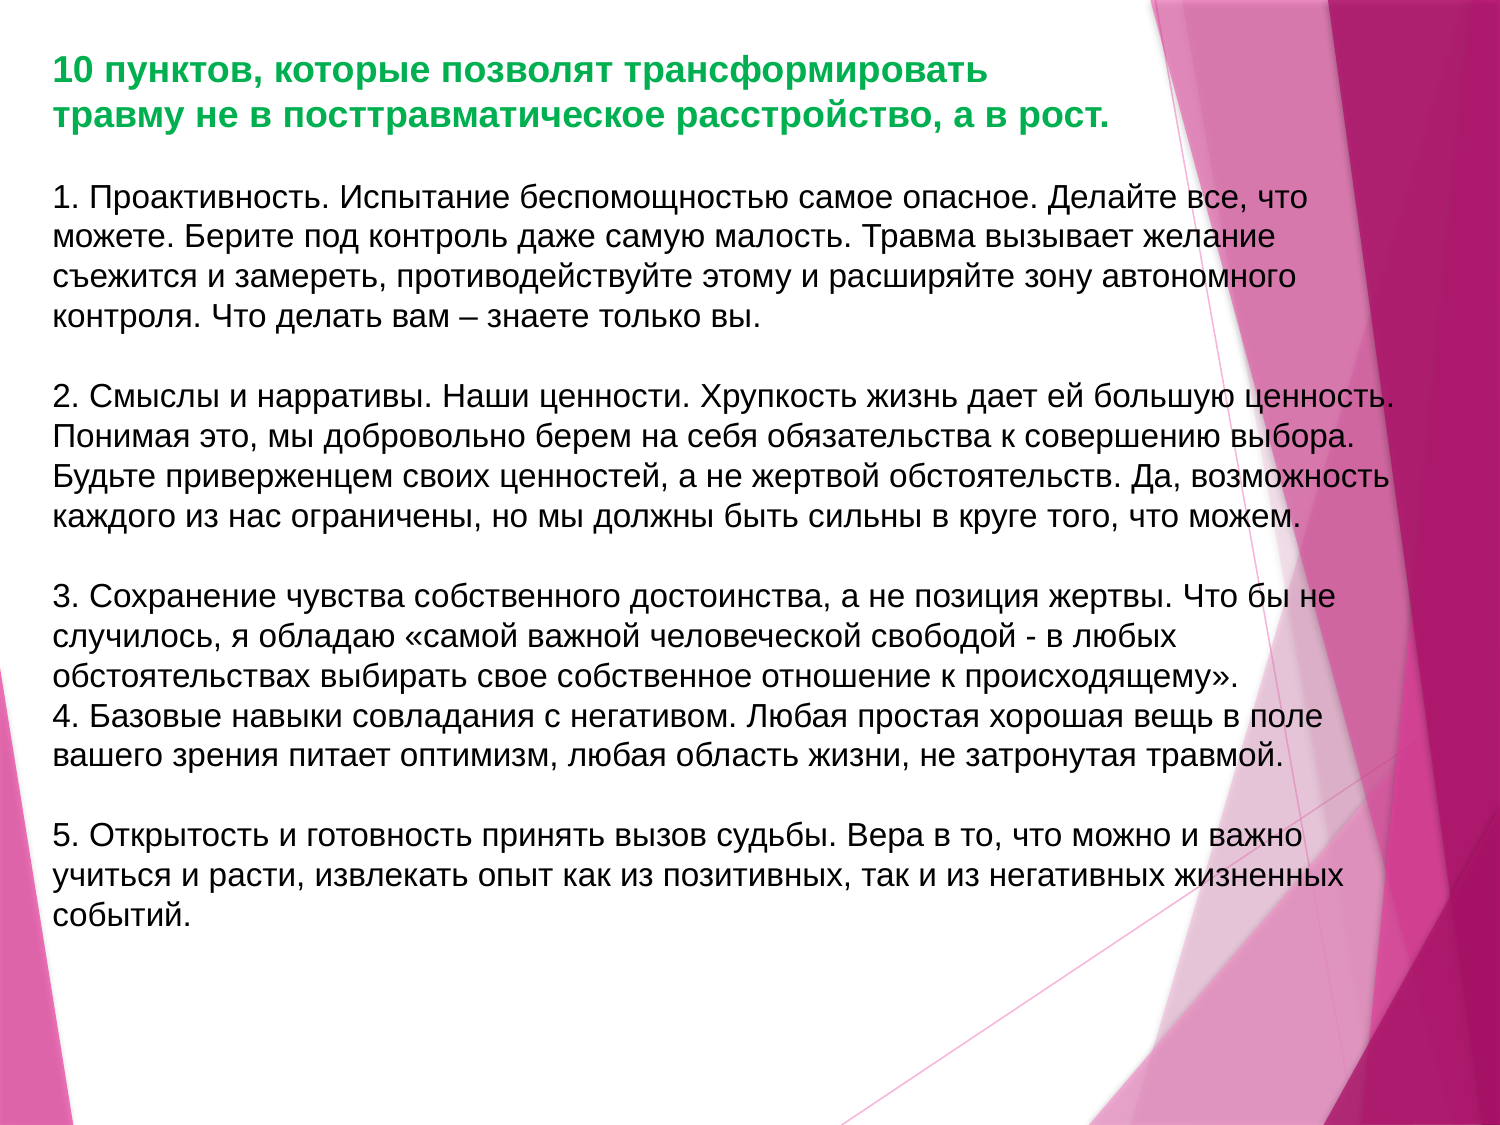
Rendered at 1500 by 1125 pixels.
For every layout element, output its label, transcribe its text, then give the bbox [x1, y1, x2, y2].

text_box 10 пунктов, которые позволят трансформировать травму не в посттравматическое расстройство, а в рост. 1. Проактивность. Испытание беспомощностью самое опасное. Делайте все, что можете. Берите под контроль даже самую малость. Травма вызывает желание съежится и замереть, противодействуйте этому и расширяйте зону автономного контроля. Что делать вам – знаете только вы. 2. Смыслы и нарративы. Наши ценности. Хрупкость жизнь дает ей большую ценность. Понимая это, мы добровольно берем на себя обязательства к совершению выбора. Будьте приверженцем своих ценностей, а не жертвой обстоятельств. Да, возможность каждого из нас ограничены, но мы должны быть сильны в круге того, что можем. 3. Сохранение чувства собственного достоинства, а не позиция жертвы. Что бы не случилось, я обладаю «самой важной человеческой свободой - в любых обстоятельствах выбирать свое собственное отношение к происходящему». 4. Базовые навыки совладания с негативом. Любая простая хорошая вещь в поле вашего зрения питает оптимизм, любая область жизни, не затронутая травмой. 5. Открытость и готовность принять вызов судьбы. Вера в то, что можно и важно учиться и расти, извлекать опыт как из позитивных, так и из негативных жизненных событий. [37, 37, 1413, 941]
